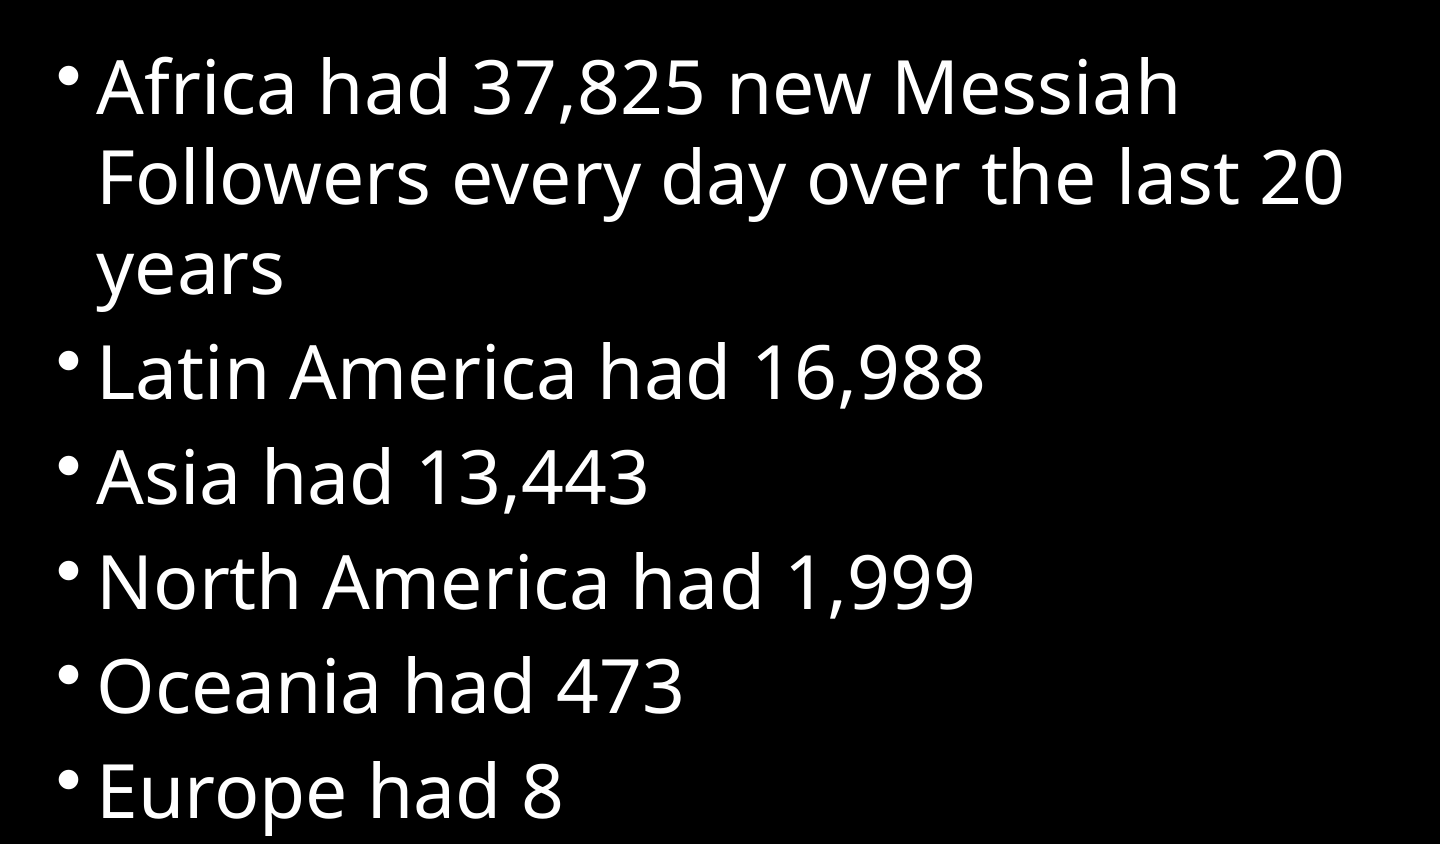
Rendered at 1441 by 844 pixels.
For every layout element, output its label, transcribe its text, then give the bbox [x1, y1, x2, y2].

list Africa had 37,825 new Messiah Followers every day over the last 20 years Latin America had 16,988 Asia had 13,443 North America had 1,999 Oceania had 473 Europe had 8 [45, 34, 1396, 844]
